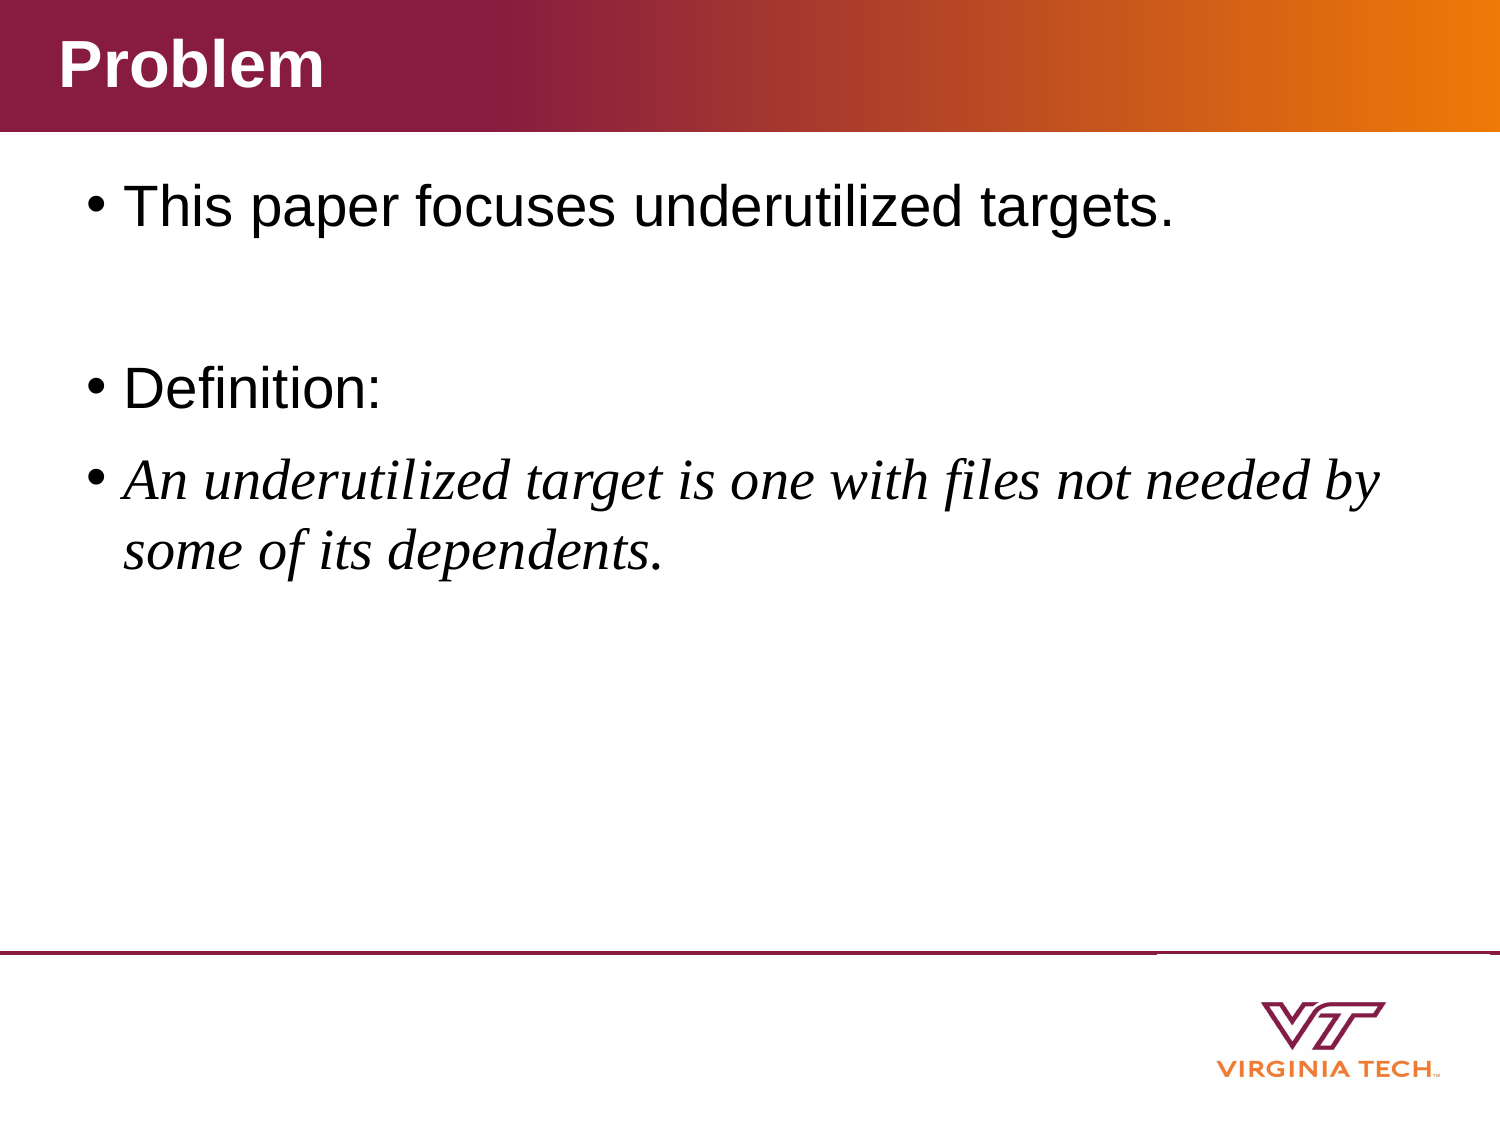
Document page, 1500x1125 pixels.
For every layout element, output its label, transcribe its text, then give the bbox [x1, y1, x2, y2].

title Problem [43, 0, 1500, 132]
list This paper focuses underutilized targets. Definition: An underutilized target is one with files not needed by some of its dependents. [71, 160, 1429, 995]
picture [1157, 954, 1490, 1125]
